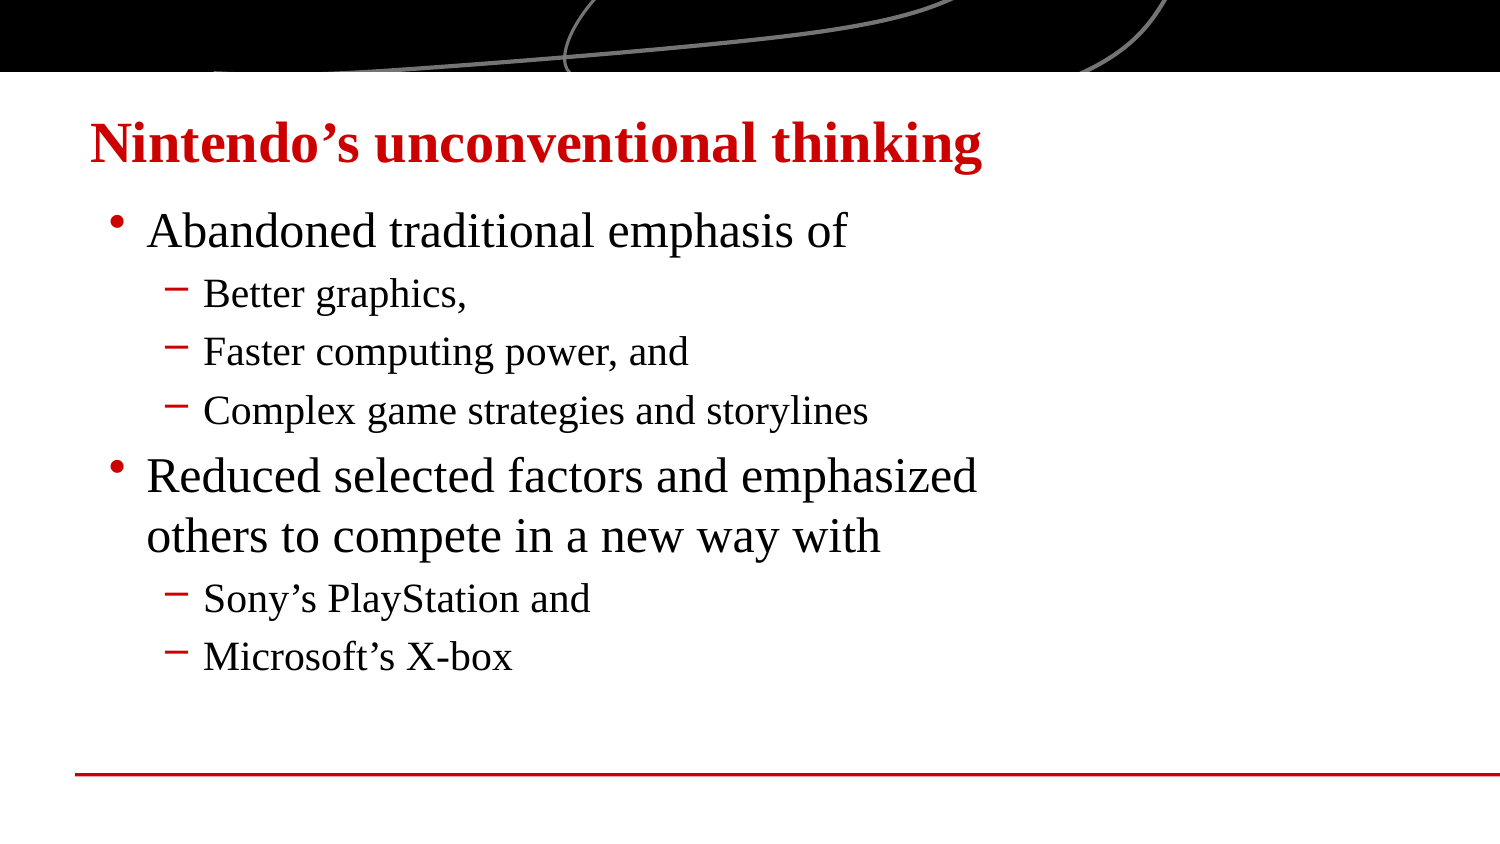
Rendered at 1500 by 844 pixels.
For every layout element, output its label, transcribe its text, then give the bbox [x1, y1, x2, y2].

list Abandoned traditional emphasis of Better graphics, Faster computing power, and Complex game strategies and storylines Reduced selected factors and emphasized others to compete in a new way with Sony’s PlayStation and Microsoft’s X-box [75, 189, 1052, 775]
title Nintendo’s unconventional thinking [75, 87, 1053, 190]
